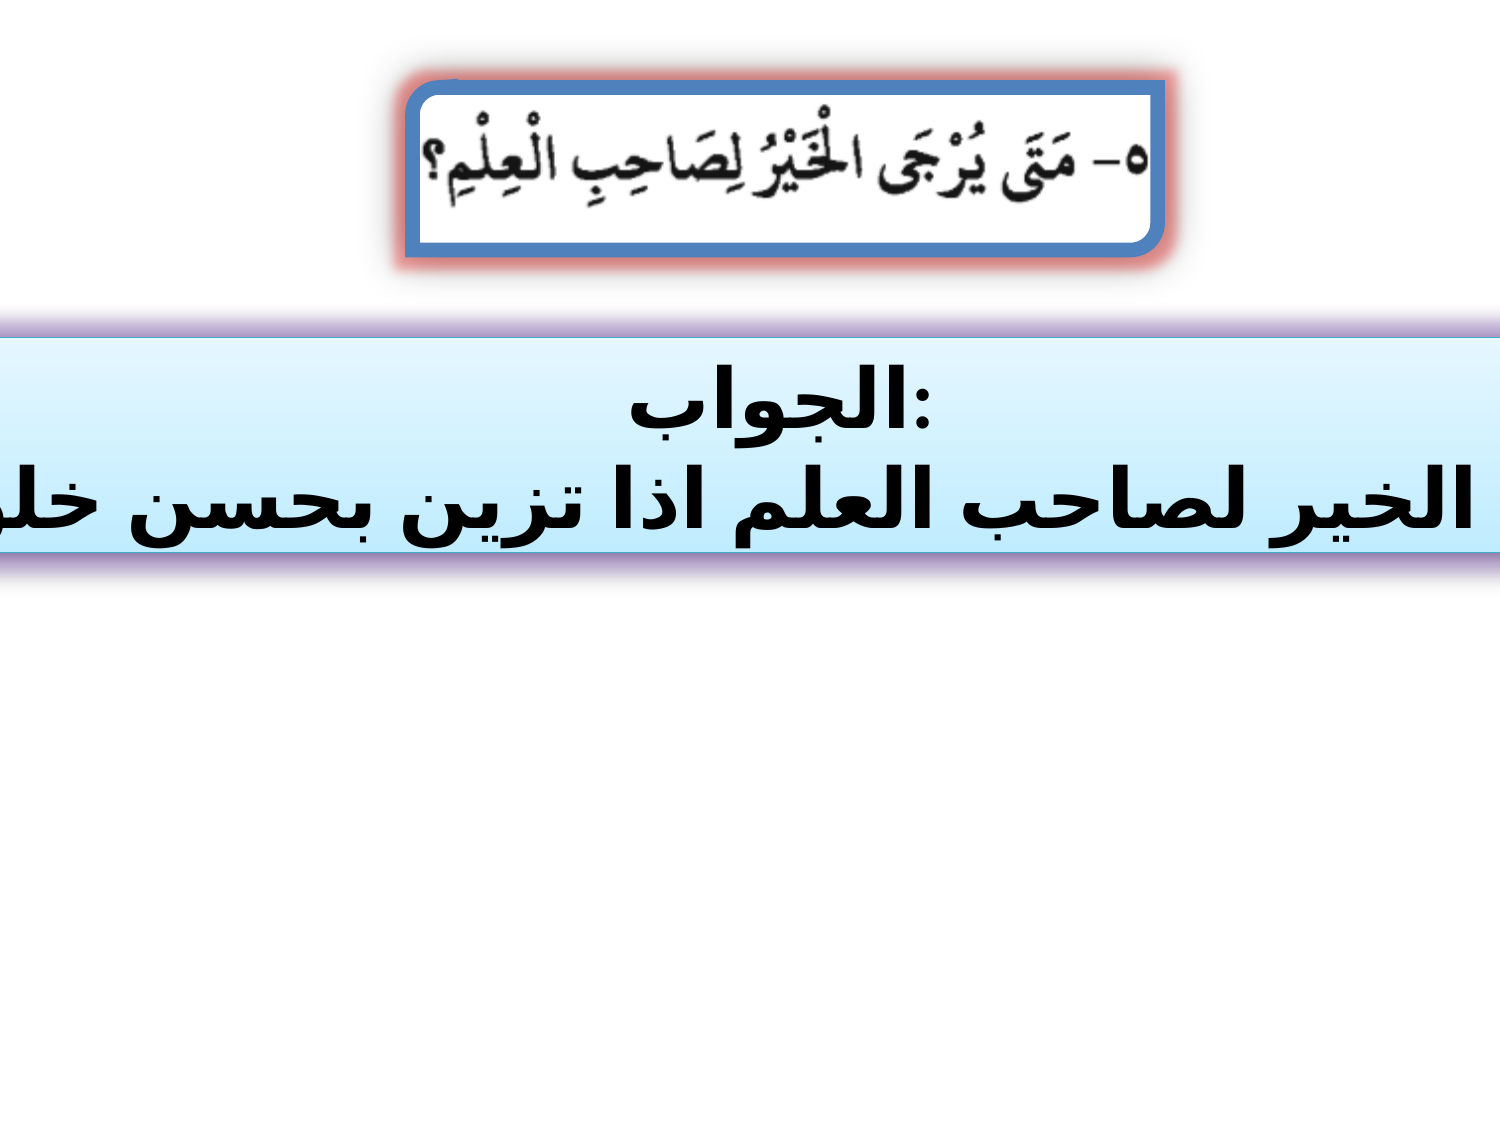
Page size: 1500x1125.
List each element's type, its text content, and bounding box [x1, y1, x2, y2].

text_box الجواب: رجى الخير لصاحب العلم اذا تزين بحسن خلق ـ [0, 337, 1500, 553]
picture [412, 87, 1158, 251]
